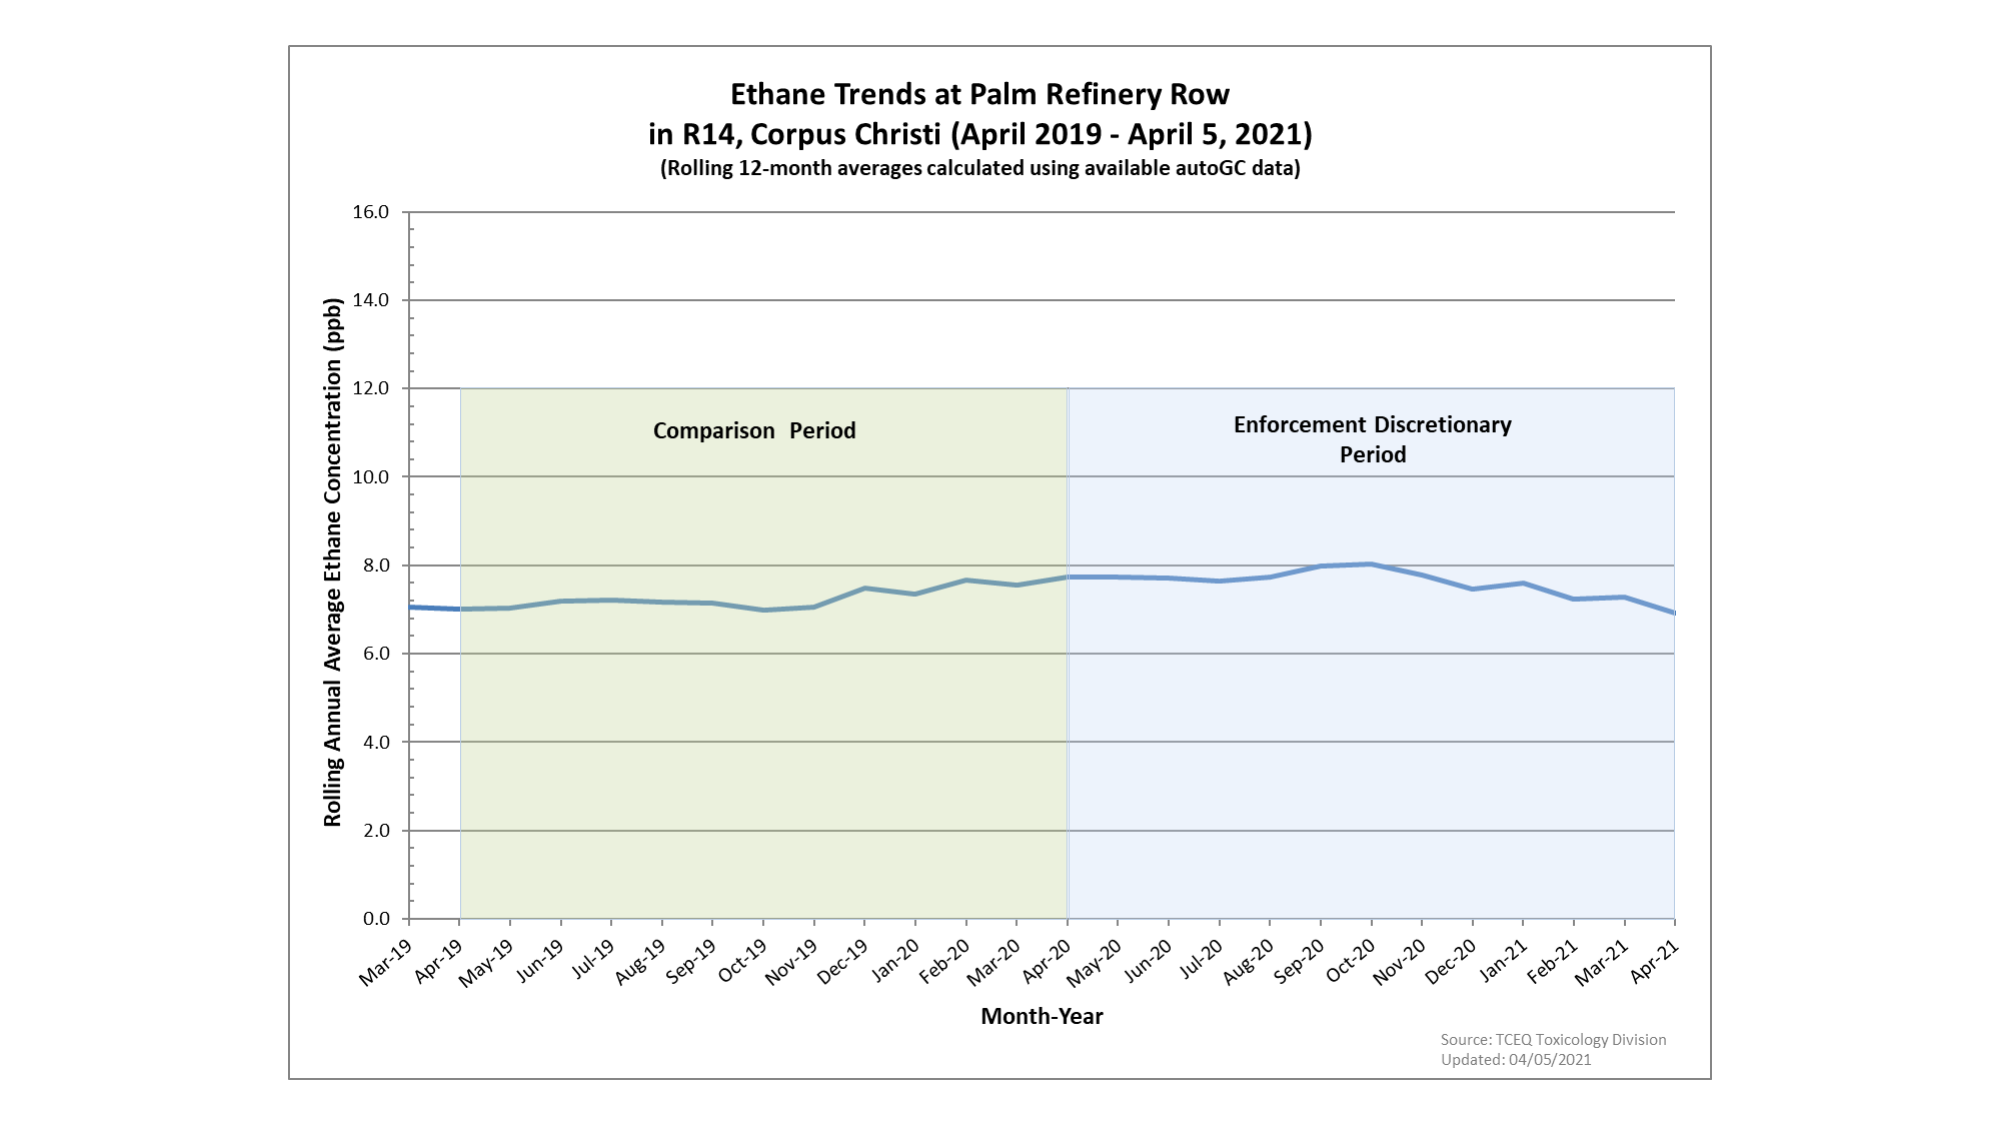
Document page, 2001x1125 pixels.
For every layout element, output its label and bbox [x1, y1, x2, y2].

picture [288, 45, 1712, 1080]
